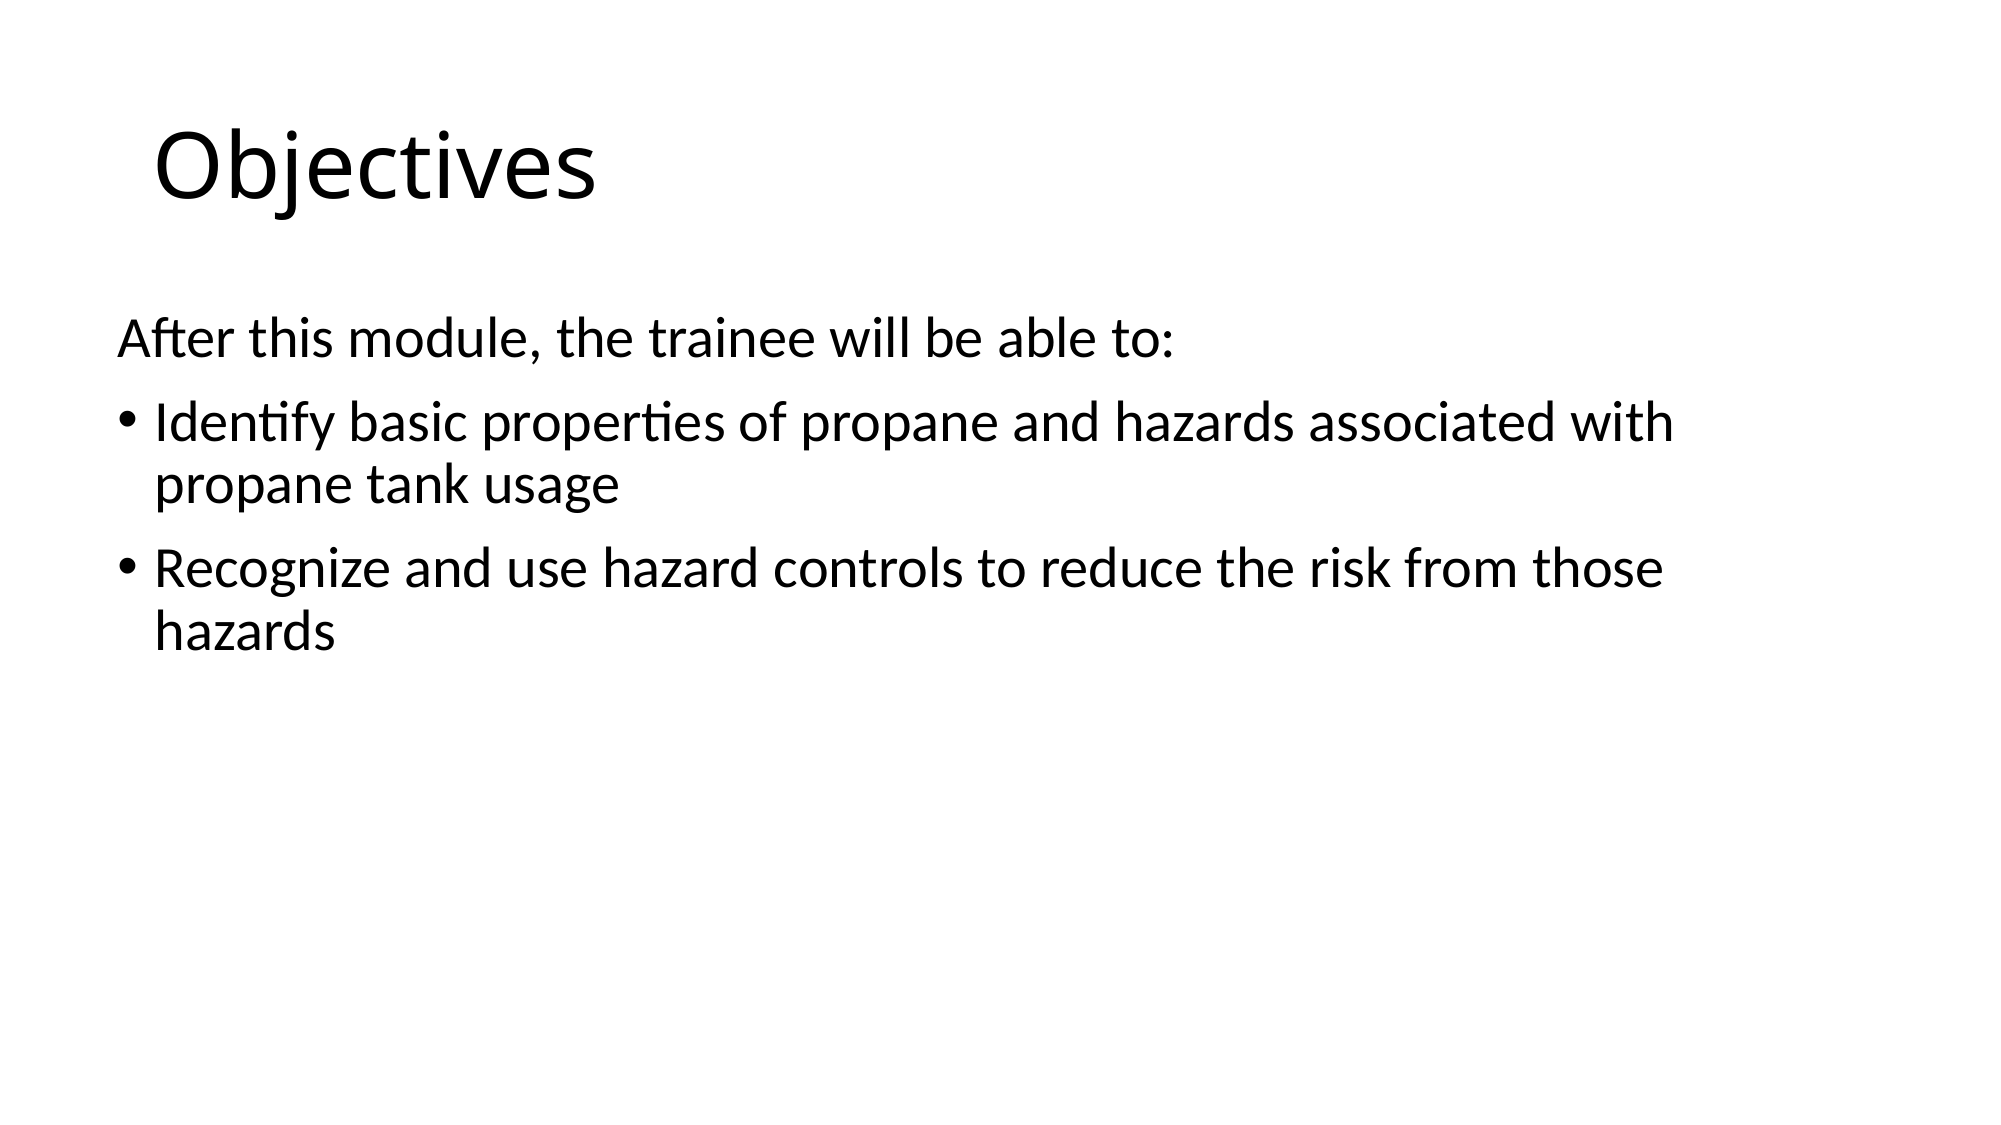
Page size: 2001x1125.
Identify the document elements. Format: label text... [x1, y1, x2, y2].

list After this module, the trainee will be able to: Identify basic properties of propane and hazards associated with propane tank usage Recognize and use hazard controls to reduce the risk from those hazards [102, 299, 1863, 1014]
title Objectives [137, 59, 1863, 278]
